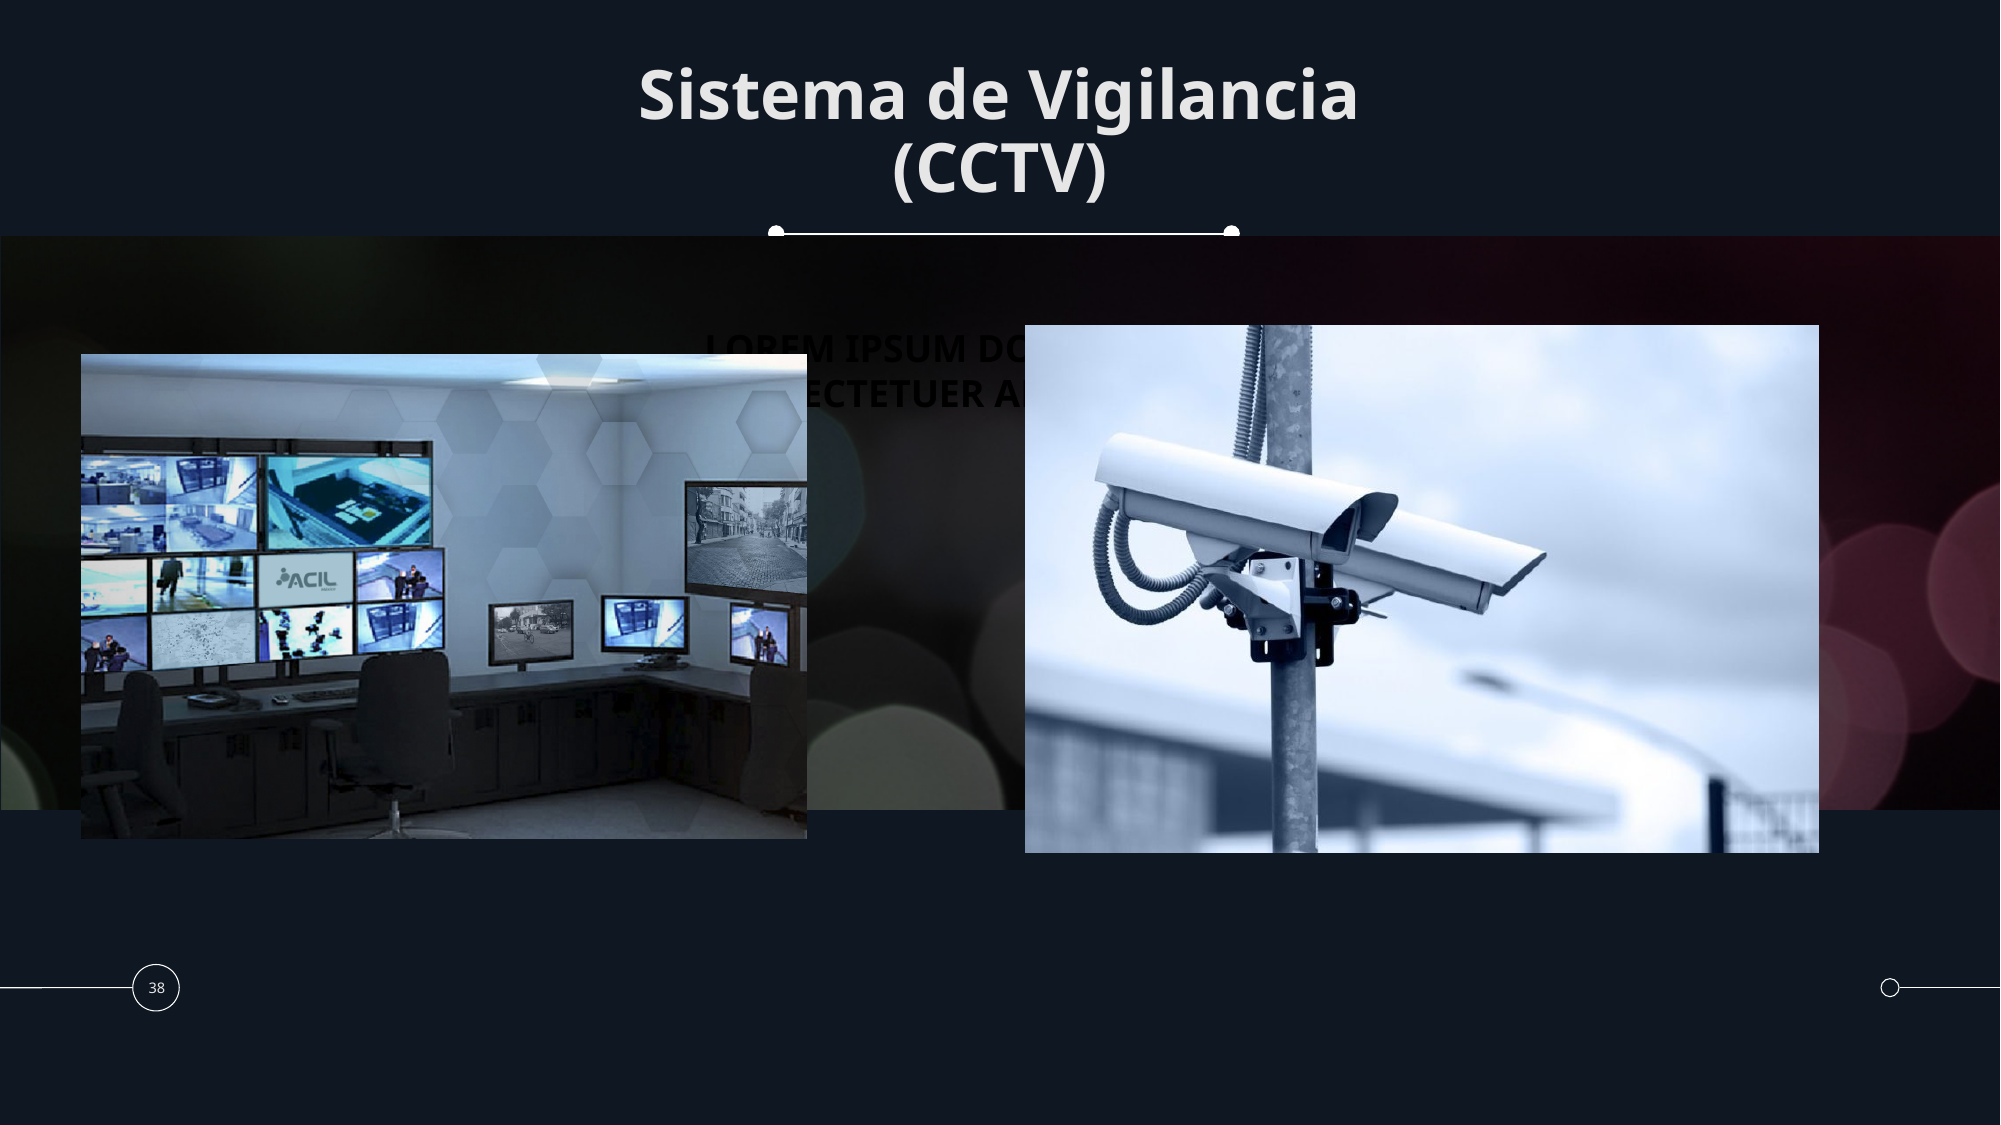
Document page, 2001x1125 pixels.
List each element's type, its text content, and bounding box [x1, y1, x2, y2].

slide_number 38 [127, 964, 186, 1014]
picture [1, 236, 2000, 853]
title Sistema de Vigilancia (CCTV) [633, 60, 1367, 208]
